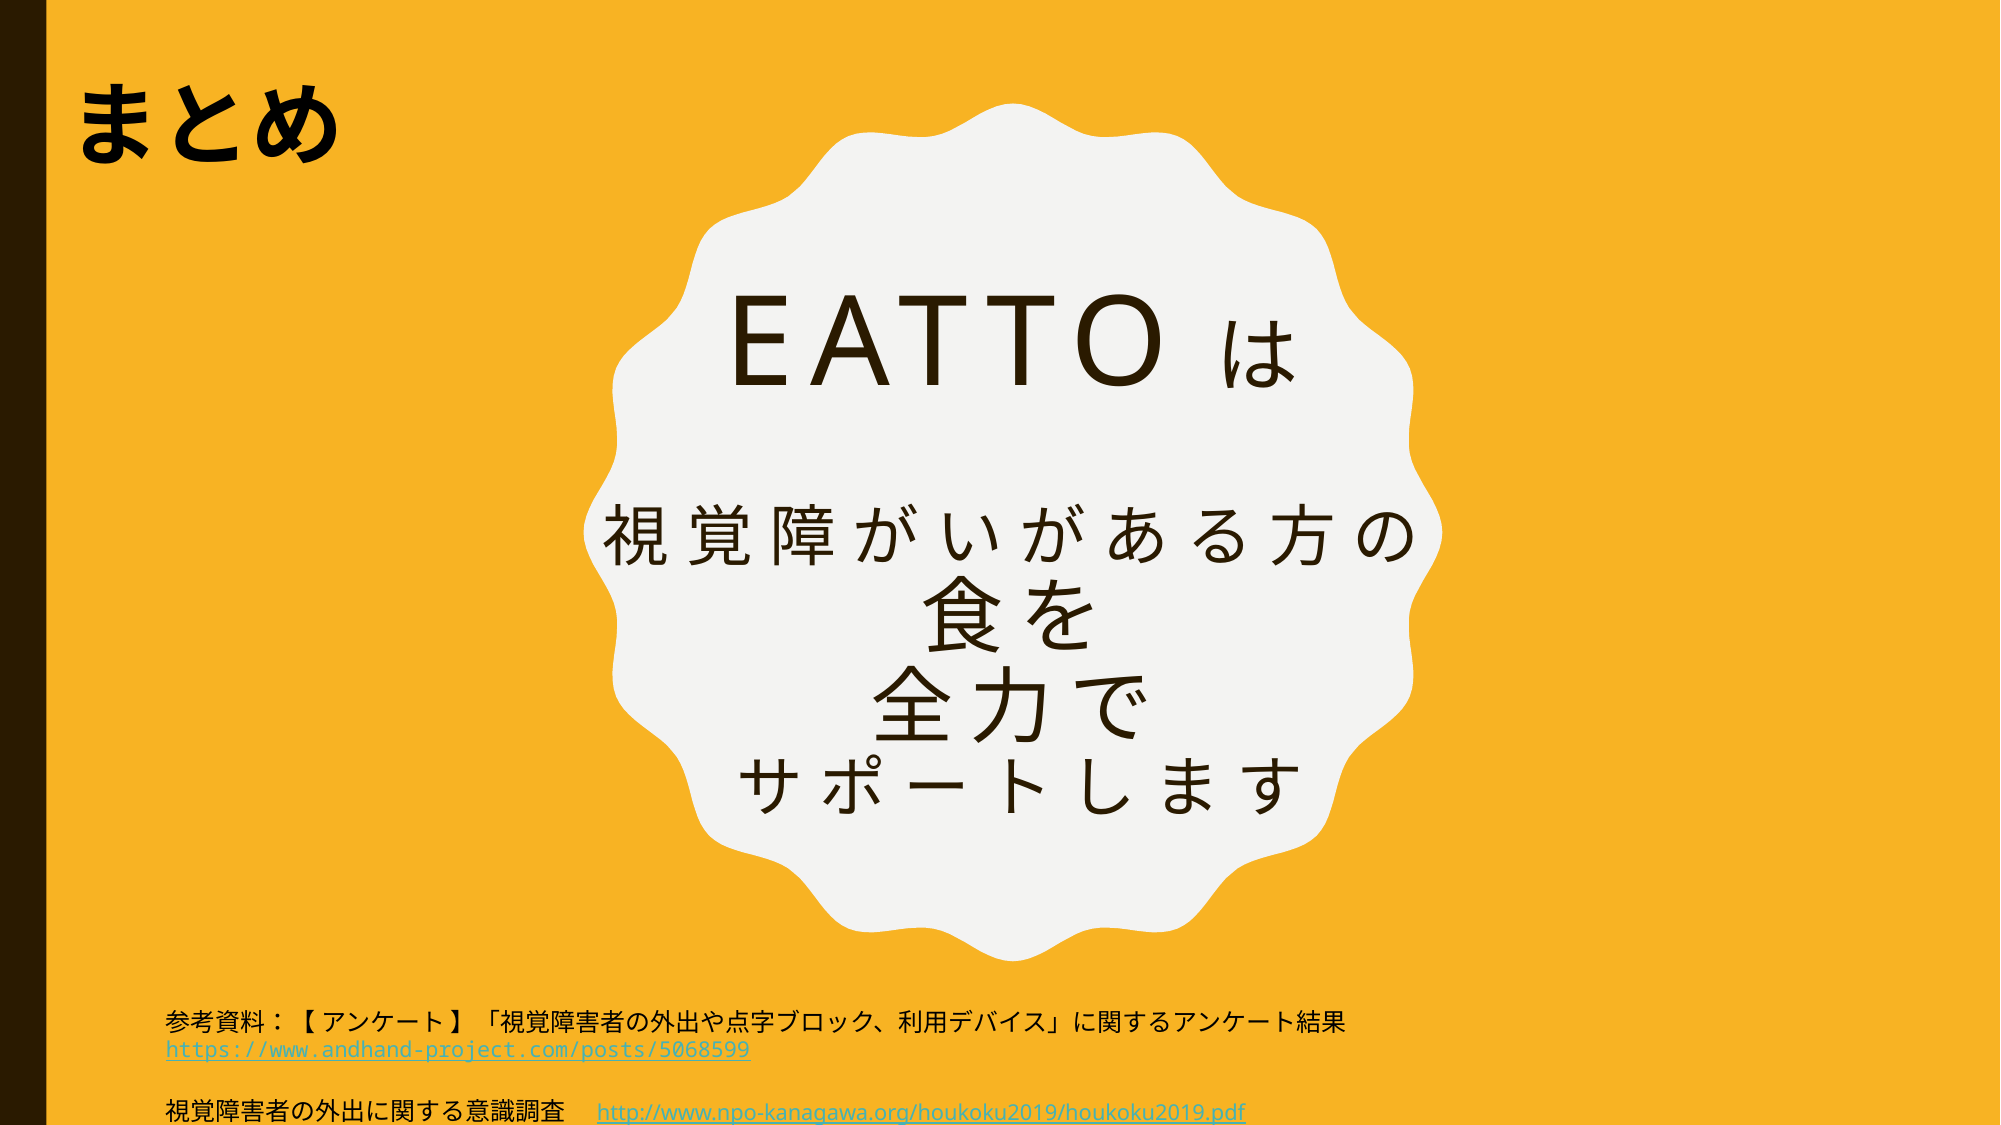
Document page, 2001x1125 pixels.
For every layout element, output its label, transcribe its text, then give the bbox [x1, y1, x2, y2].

text_box 参考資料：【 アンケート 】「視覚障害者の外出や点字ブロック、利用デバイス」に関するアンケート結果 https://www.andhand-project.com/posts/5068599 視覚障害者の外出に関する意識調査 http://www.npo-kanagawa.org/houkoku2019/houkoku2019.pdf [151, 998, 1922, 1125]
title eattoは 視覚障がいがある方の 食を 全力で サポートします [218, 24, 1822, 854]
text_box まとめ [53, 59, 218, 185]
